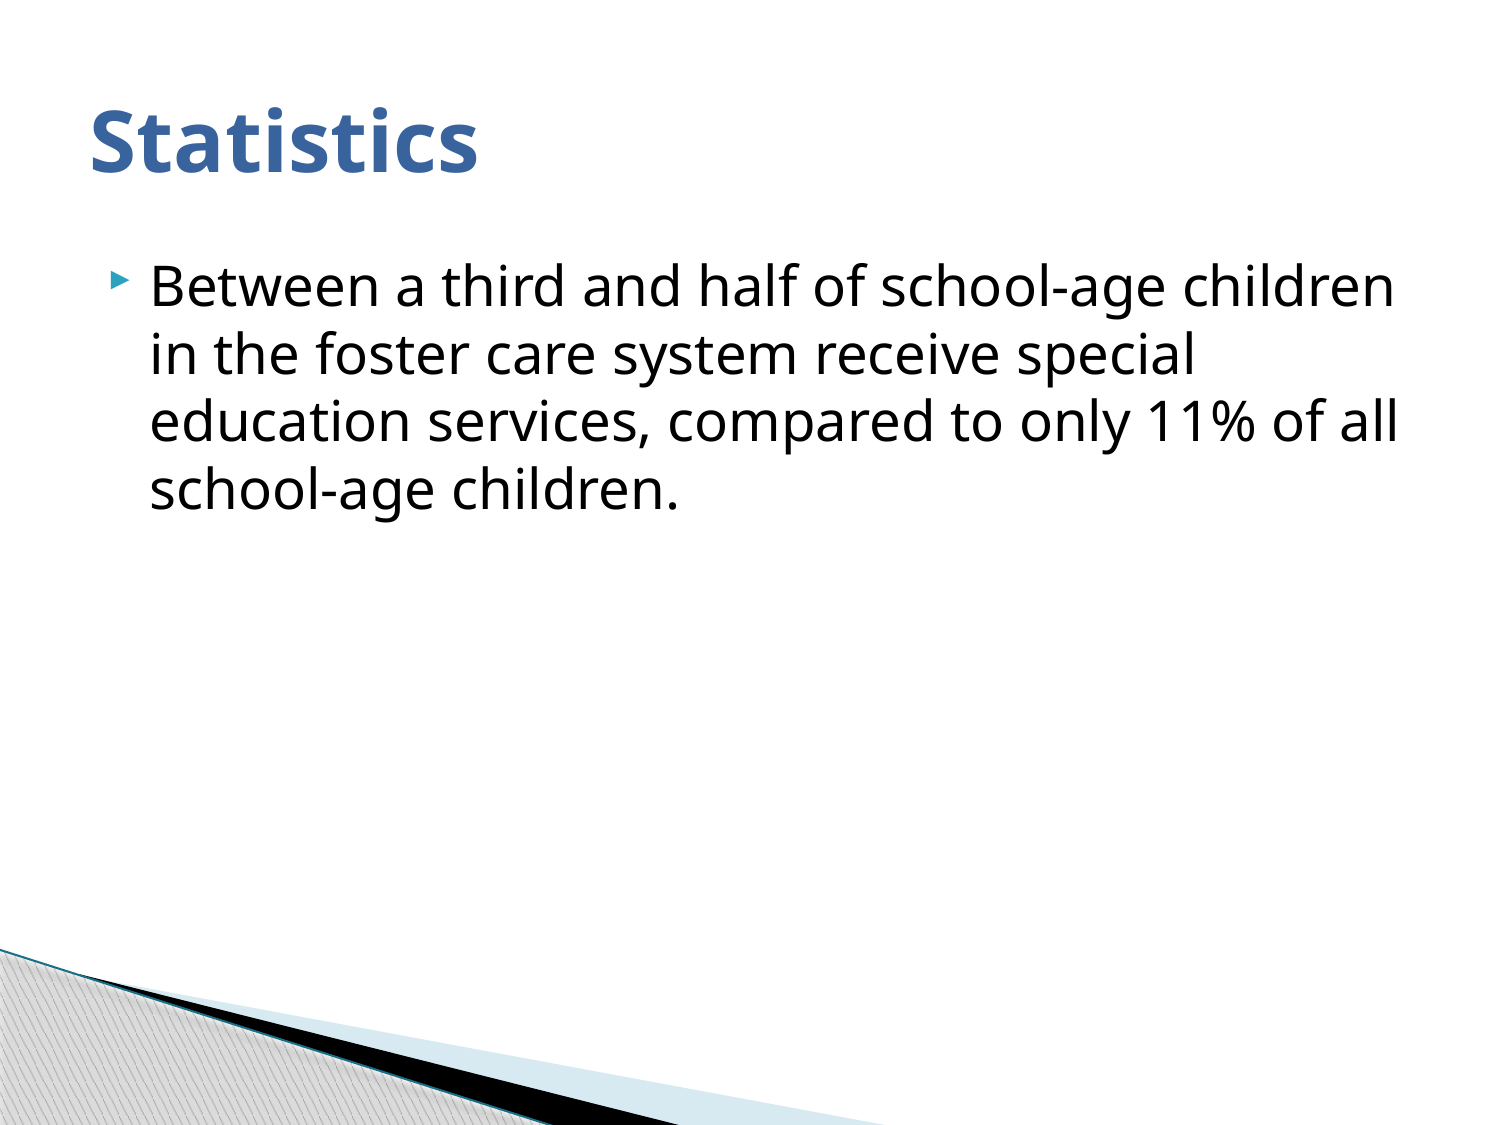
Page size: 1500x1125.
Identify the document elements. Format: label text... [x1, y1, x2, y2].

list Between a third and half of school-age children in the foster care system receive special education services, compared to only 11% of all school-age children. [75, 243, 1425, 986]
title Statistics [75, 45, 1425, 233]
